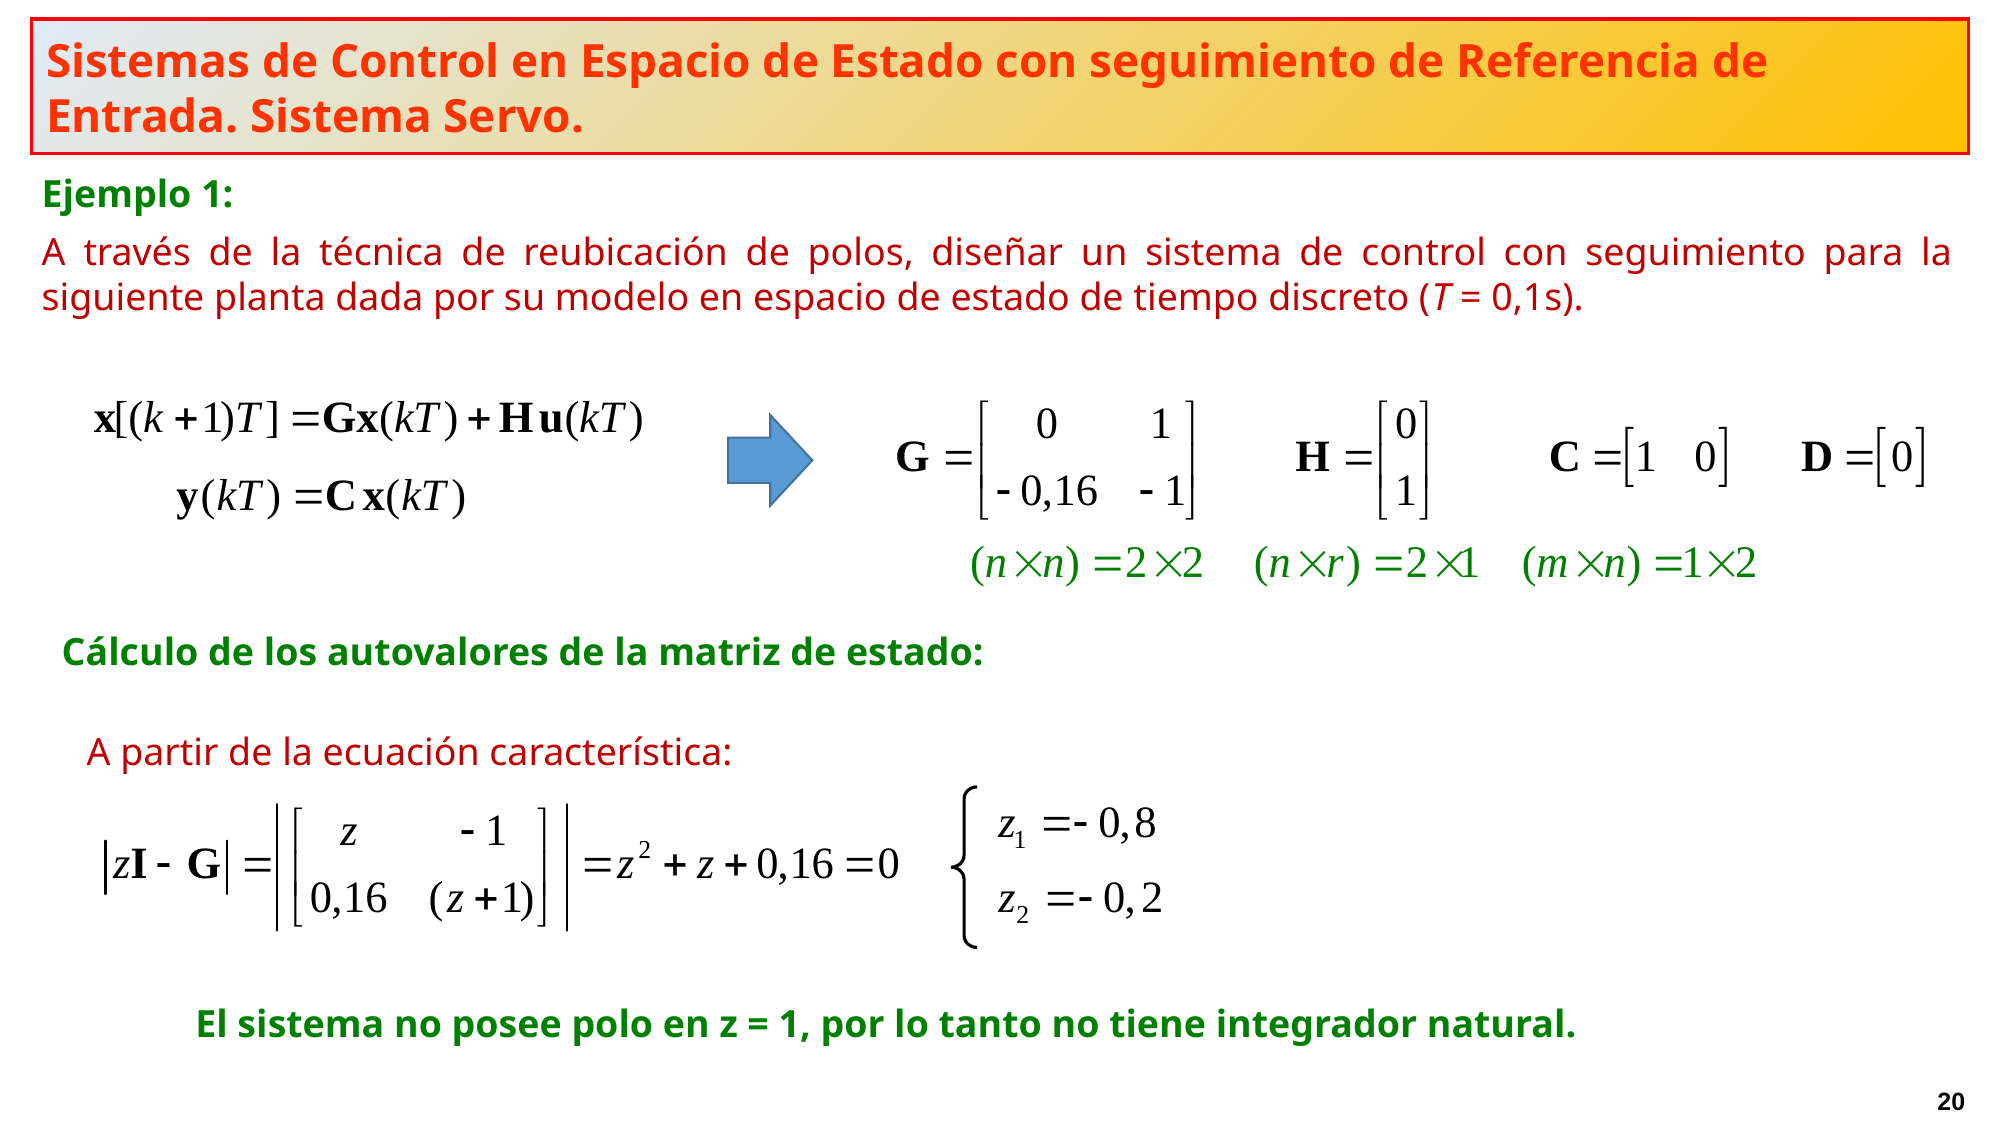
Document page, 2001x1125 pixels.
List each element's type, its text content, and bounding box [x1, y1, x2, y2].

text_box A partir de la ecuación característica: [71, 720, 758, 781]
slide_number 20 [1914, 1070, 1981, 1125]
text_box [727, 412, 814, 509]
text_box Sistemas de Control en Espacio de Estado con seguimiento de Referencia de Entrada. Sistema Servo. [31, 19, 1969, 154]
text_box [1515, 535, 1765, 597]
text_box El sistema no posee polo en z = 1, por lo tanto no tiene integrador natural. [180, 993, 1748, 1053]
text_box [96, 796, 906, 939]
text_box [1288, 392, 1445, 528]
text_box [1794, 422, 1936, 498]
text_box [989, 792, 1165, 860]
text_box Ejemplo 1: A través de la técnica de reubicación de polos, diseñar un sistema de control con seguimiento para la siguiente planta dada por su modelo en espacio de estado de tiempo discreto (T = 0,1s). [26, 163, 1969, 326]
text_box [86, 391, 651, 530]
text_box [989, 867, 1172, 935]
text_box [1543, 422, 1737, 498]
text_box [889, 392, 1213, 528]
text_box Cálculo de los autovalores de la matriz de estado: [46, 620, 1172, 681]
text_box [950, 786, 978, 949]
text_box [964, 535, 1213, 597]
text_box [1247, 535, 1486, 597]
